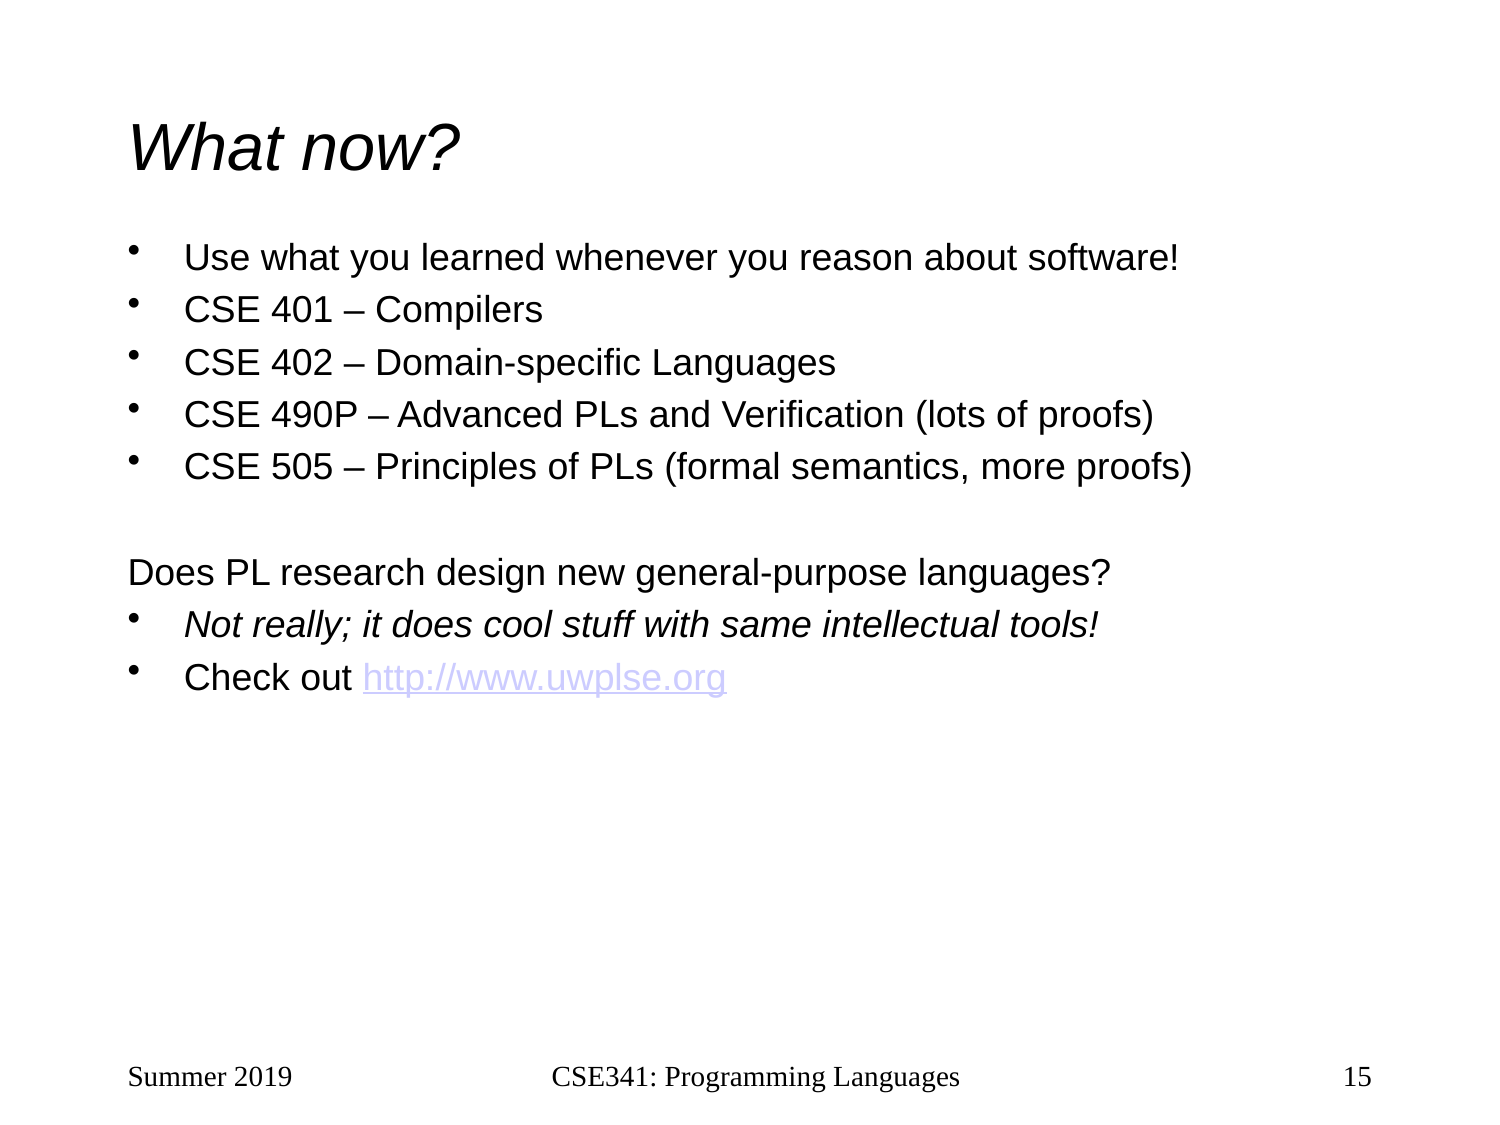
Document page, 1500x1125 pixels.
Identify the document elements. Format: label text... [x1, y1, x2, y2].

slide_number Summer 2019 [112, 1049, 426, 1125]
title What now? [112, 49, 1388, 224]
slide_number 15 [1074, 1049, 1388, 1125]
footer CSE341: Programming Languages [474, 1049, 1038, 1125]
list Use what you learned whenever you reason about software! CSE 401 – Compilers CSE 402 – Domain-specific Languages CSE 490P – Advanced PLs and Verification (lots of proofs) CSE 505 – Principles of PLs (formal semantics, more proofs) Does PL research design new general-purpose languages? Not really; it does cool stuff with same intellectual tools! Check out http://www.uwplse.org [112, 224, 1413, 963]
